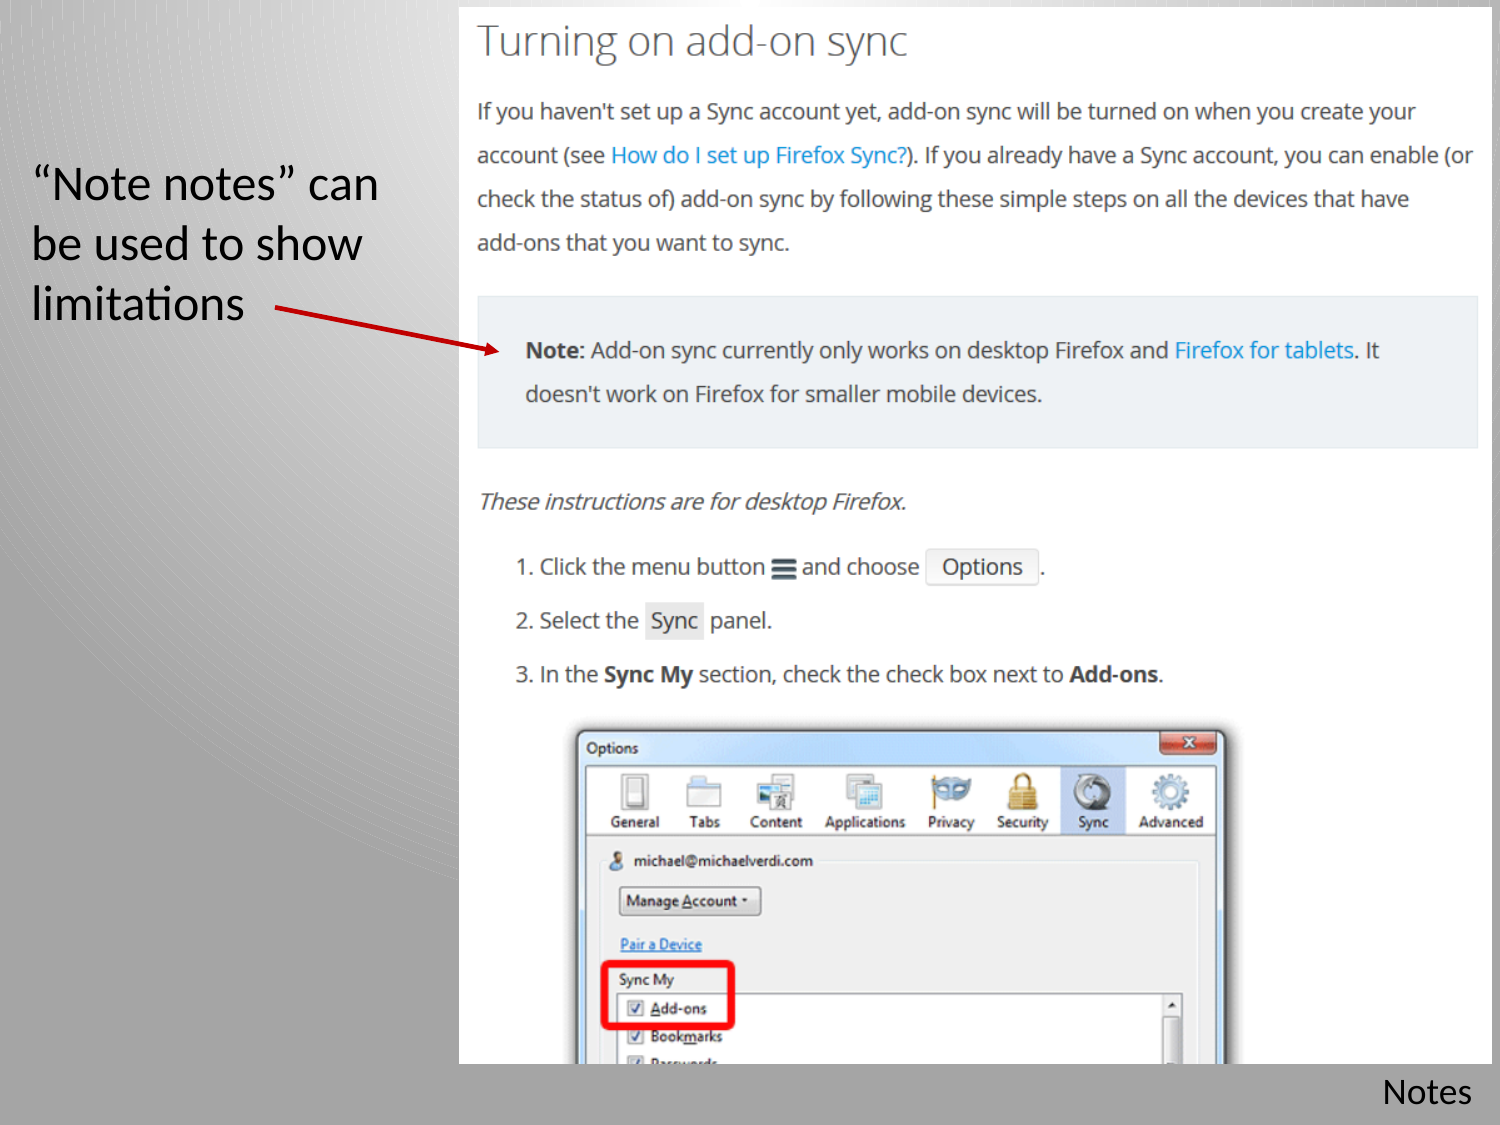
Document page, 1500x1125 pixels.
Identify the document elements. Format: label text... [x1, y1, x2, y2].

text_box “Note notes” can be used to show limitations [16, 143, 436, 338]
picture [459, 7, 1492, 1064]
text_box Notes [1090, 1064, 1488, 1120]
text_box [274, 307, 500, 352]
